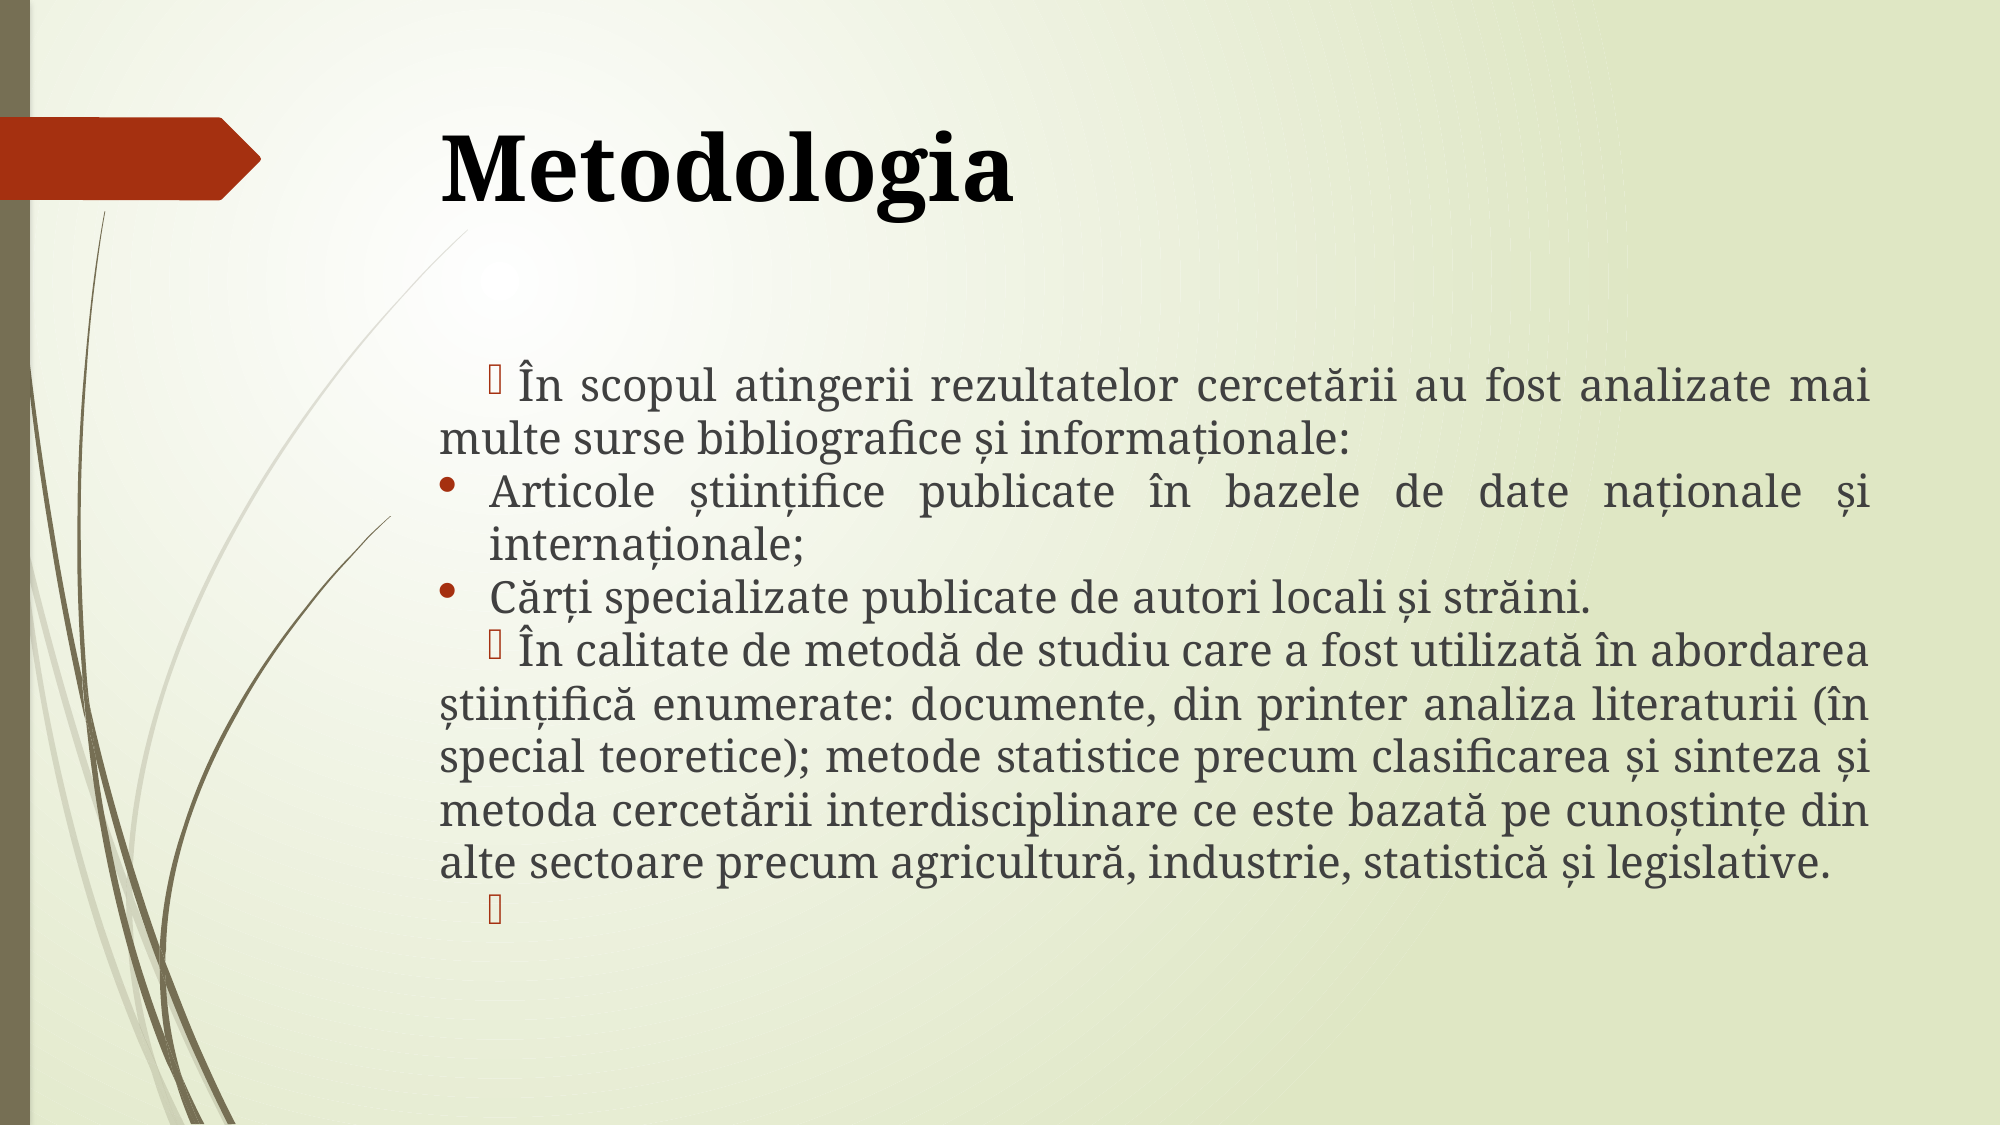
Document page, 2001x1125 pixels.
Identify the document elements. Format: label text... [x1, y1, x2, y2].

title Metodologia [425, 102, 1888, 313]
list În scopul atingerii rezultatelor cercetării au fost analizate mai multe surse bibliografice și informaționale: Articole științifice publicate în bazele de date naționale și internaționale; Cărți specializate publicate de autori locali și străini. În calitate de metodă de studiu care a fost utilizată în abordarea științifică enumerate: documente, din printer analiza literaturii (în special teoretice); metode statistice precum clasificarea și sinteza și metoda cercetării interdisciplinare ce este bazată pe cunoștințe din alte sectoare precum agricultură, industrie, statistică și legislative. [424, 350, 1888, 970]
